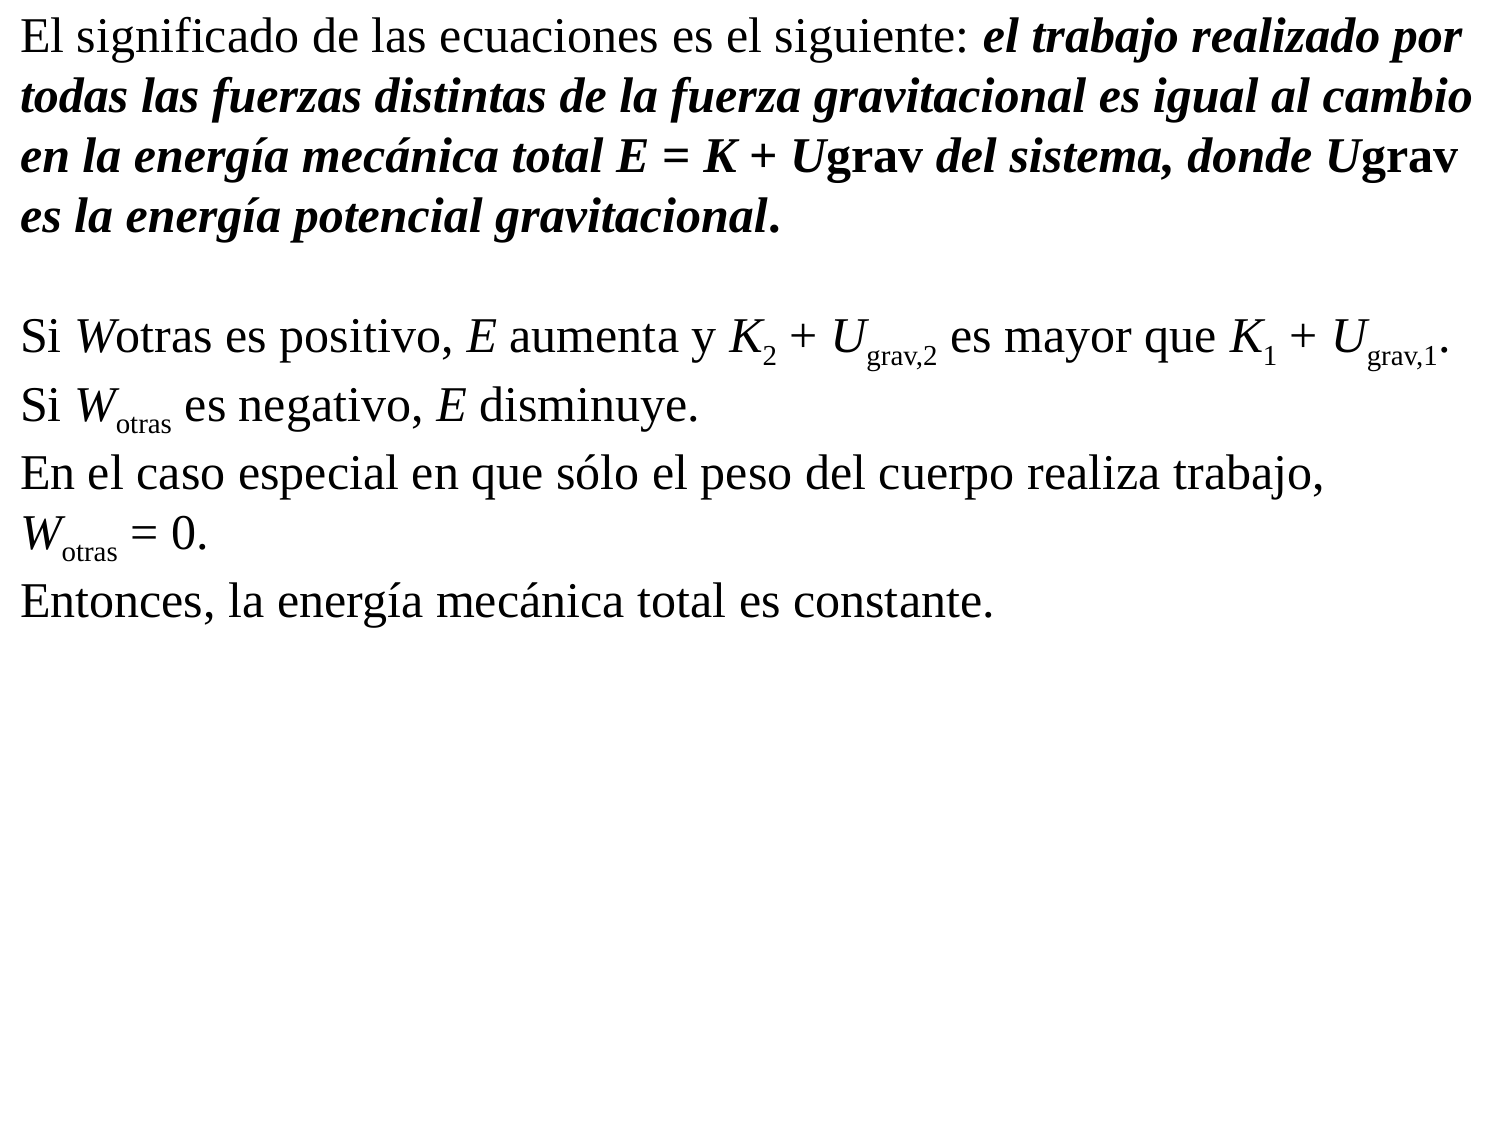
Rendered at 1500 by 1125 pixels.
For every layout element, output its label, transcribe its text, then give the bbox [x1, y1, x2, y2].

text_box El significado de las ecuaciones es el siguiente: el trabajo realizado por todas las fuerzas distintas de la fuerza gravitacional es igual al cambio en la energía mecánica total E = K + Ugrav del sistema, donde Ugrav es la energía potencial gravitacional. Si Wotras es positivo, E aumenta y K2 + Ugrav,2 es mayor que K1 + Ugrav,1. Si Wotras es negativo, E disminuye. En el caso especial en que sólo el peso del cuerpo realiza trabajo, Wotras = 0. Entonces, la energía mecánica total es constante. [5, 0, 1500, 635]
